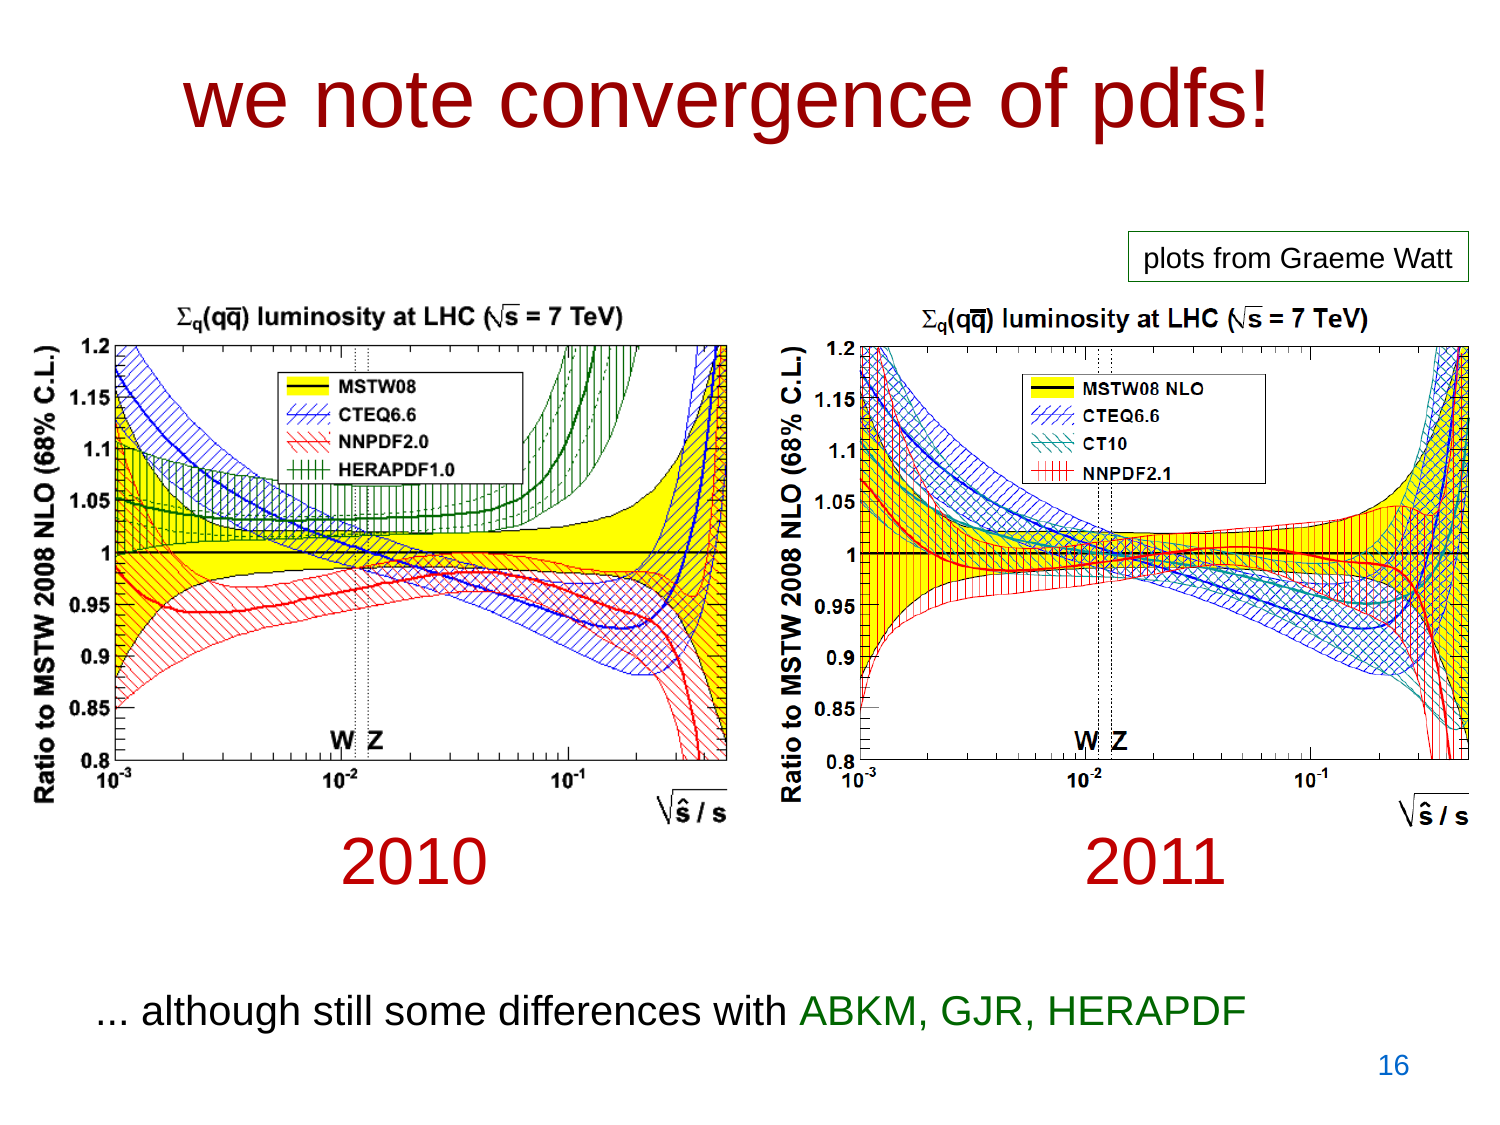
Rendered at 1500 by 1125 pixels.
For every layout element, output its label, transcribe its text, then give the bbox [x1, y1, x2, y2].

text_box 2010 [325, 852, 504, 906]
picture [0, 290, 739, 843]
text_box 2011 [1069, 850, 1243, 906]
picture [751, 290, 1500, 842]
text_box plots from Graeme Watt [1128, 231, 1469, 282]
title we note convergence of pdfs! [52, 0, 1404, 188]
text_box ... although still some differences with ABKM, GJR, HERAPDF [81, 975, 1261, 1041]
slide_number 16 [1074, 1024, 1426, 1103]
